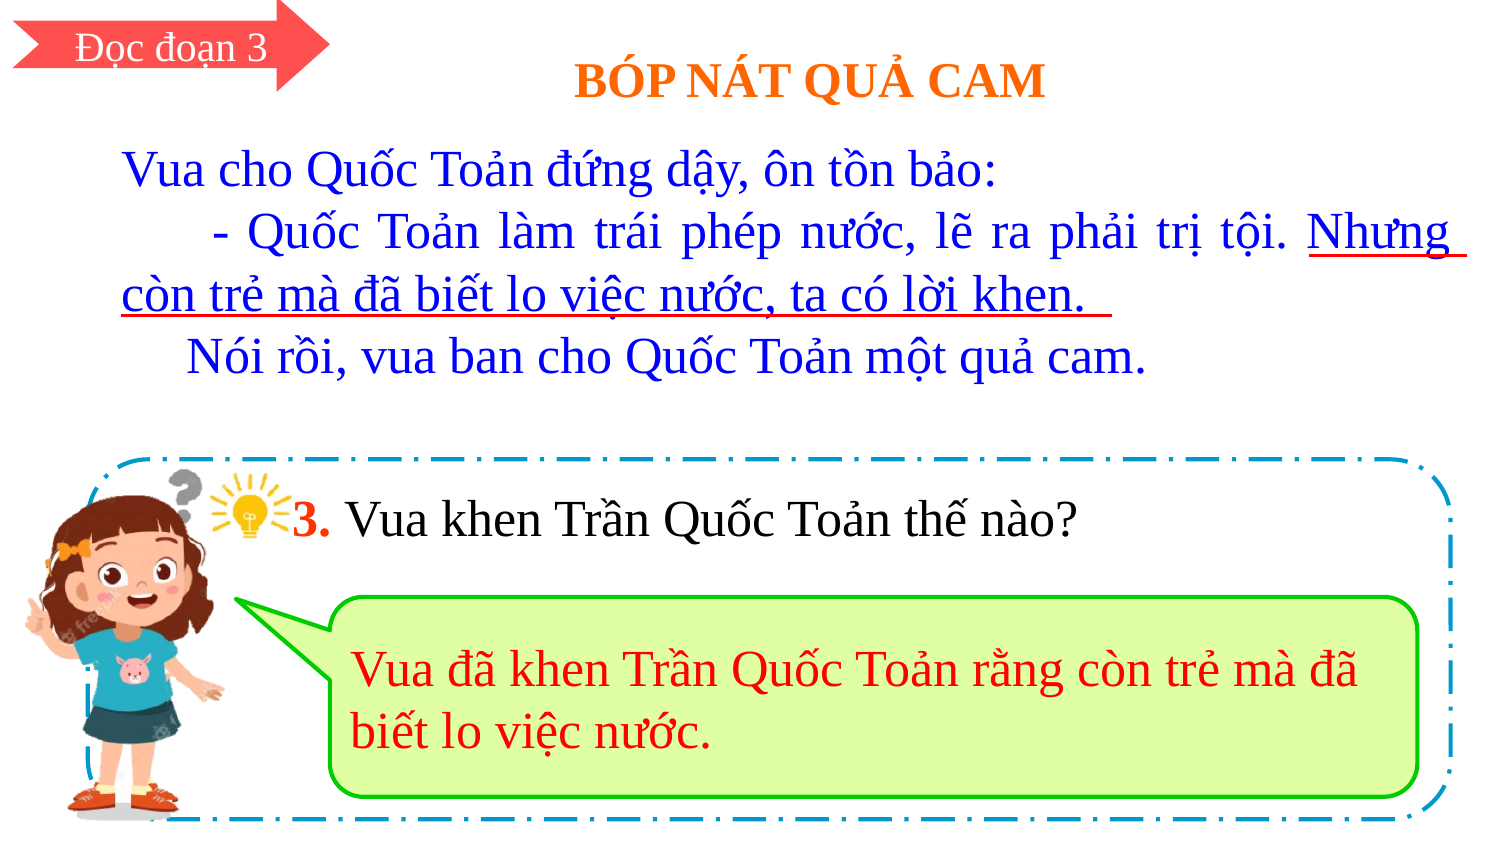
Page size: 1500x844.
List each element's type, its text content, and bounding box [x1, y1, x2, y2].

text_box Đọc đoạn 3 [12, 0, 330, 92]
text_box 3. Vua khen Trần Quốc Toản thế nào? [303, 478, 1198, 553]
text_box BÓP NÁT QUẢ CAM [410, 42, 1211, 114]
text_box Vua cho Quốc Toản đứng dậy, ôn tồn bảo: - Quốc Toản làm trái phép nước, lẽ ra phải trị tội. Nhưng còn trẻ mà đã biết lo việc nước, ta có lời khen. Nói rồi, vua ban cho Quốc Toản một quả cam. [107, 126, 1467, 392]
text_box [300, 457, 1453, 822]
picture [0, 459, 299, 828]
text_box Vua đã khen Trần Quốc Toản rằng còn trẻ mà đã biết lo việc nước. [303, 594, 1420, 799]
